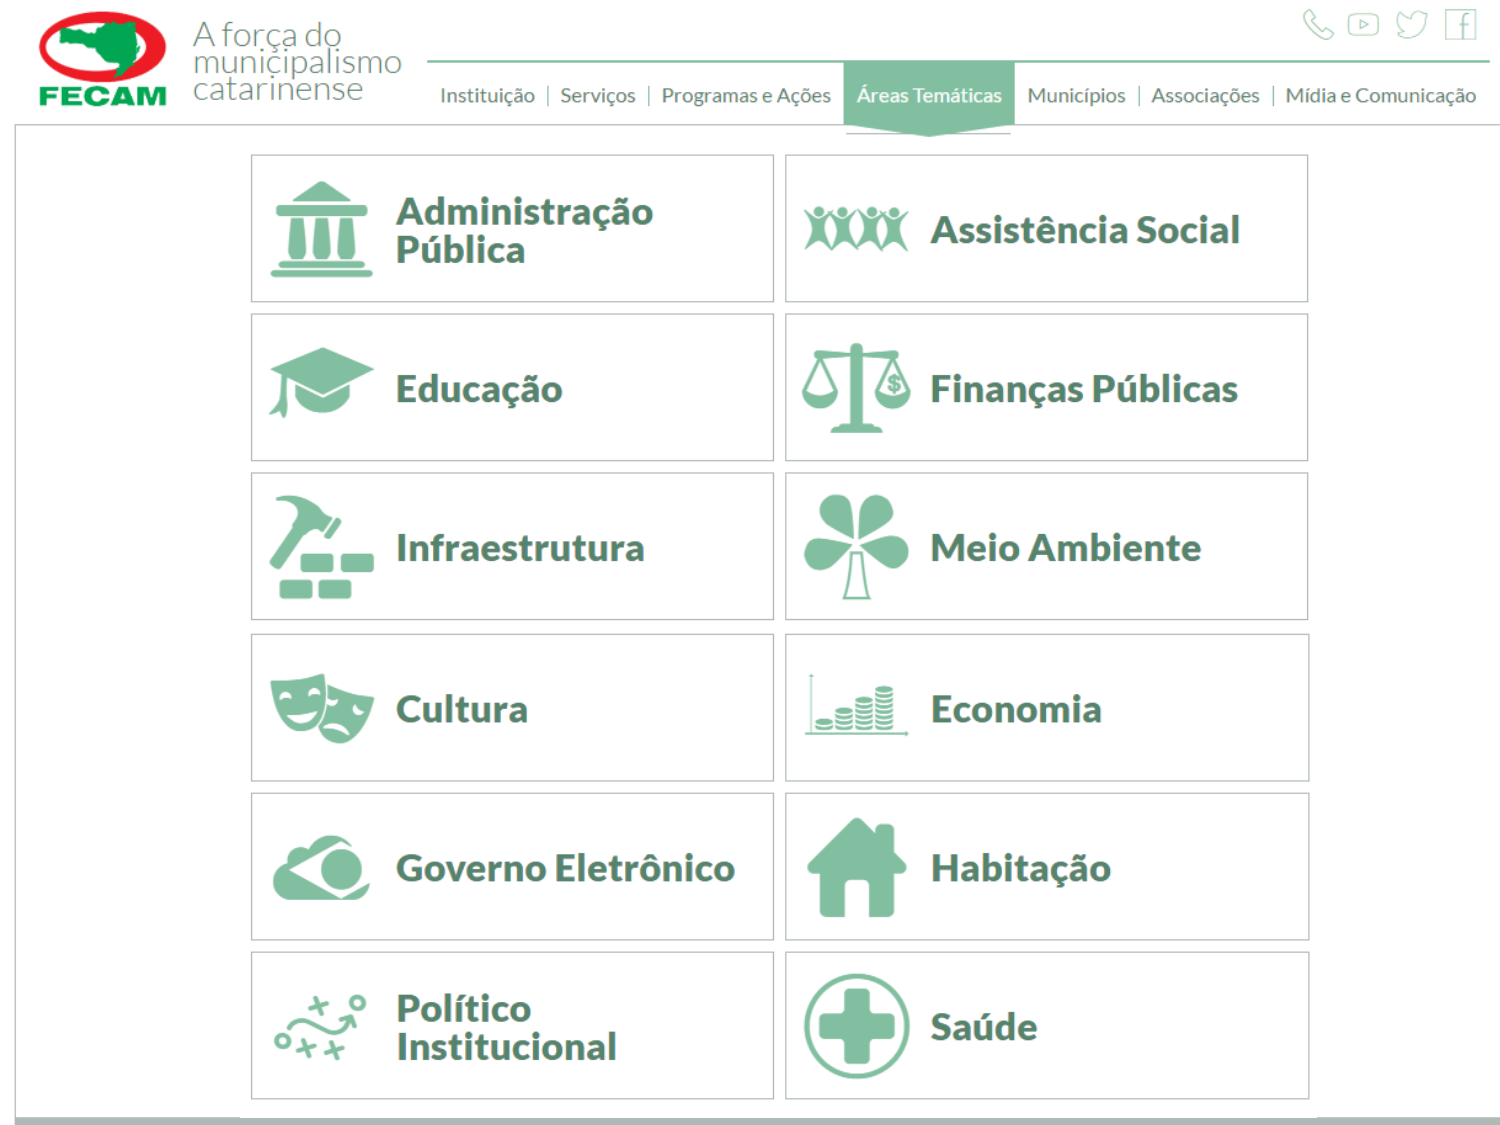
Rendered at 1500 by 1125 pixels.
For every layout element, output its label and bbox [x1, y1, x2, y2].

text_box [0, 0, 1500, 1125]
